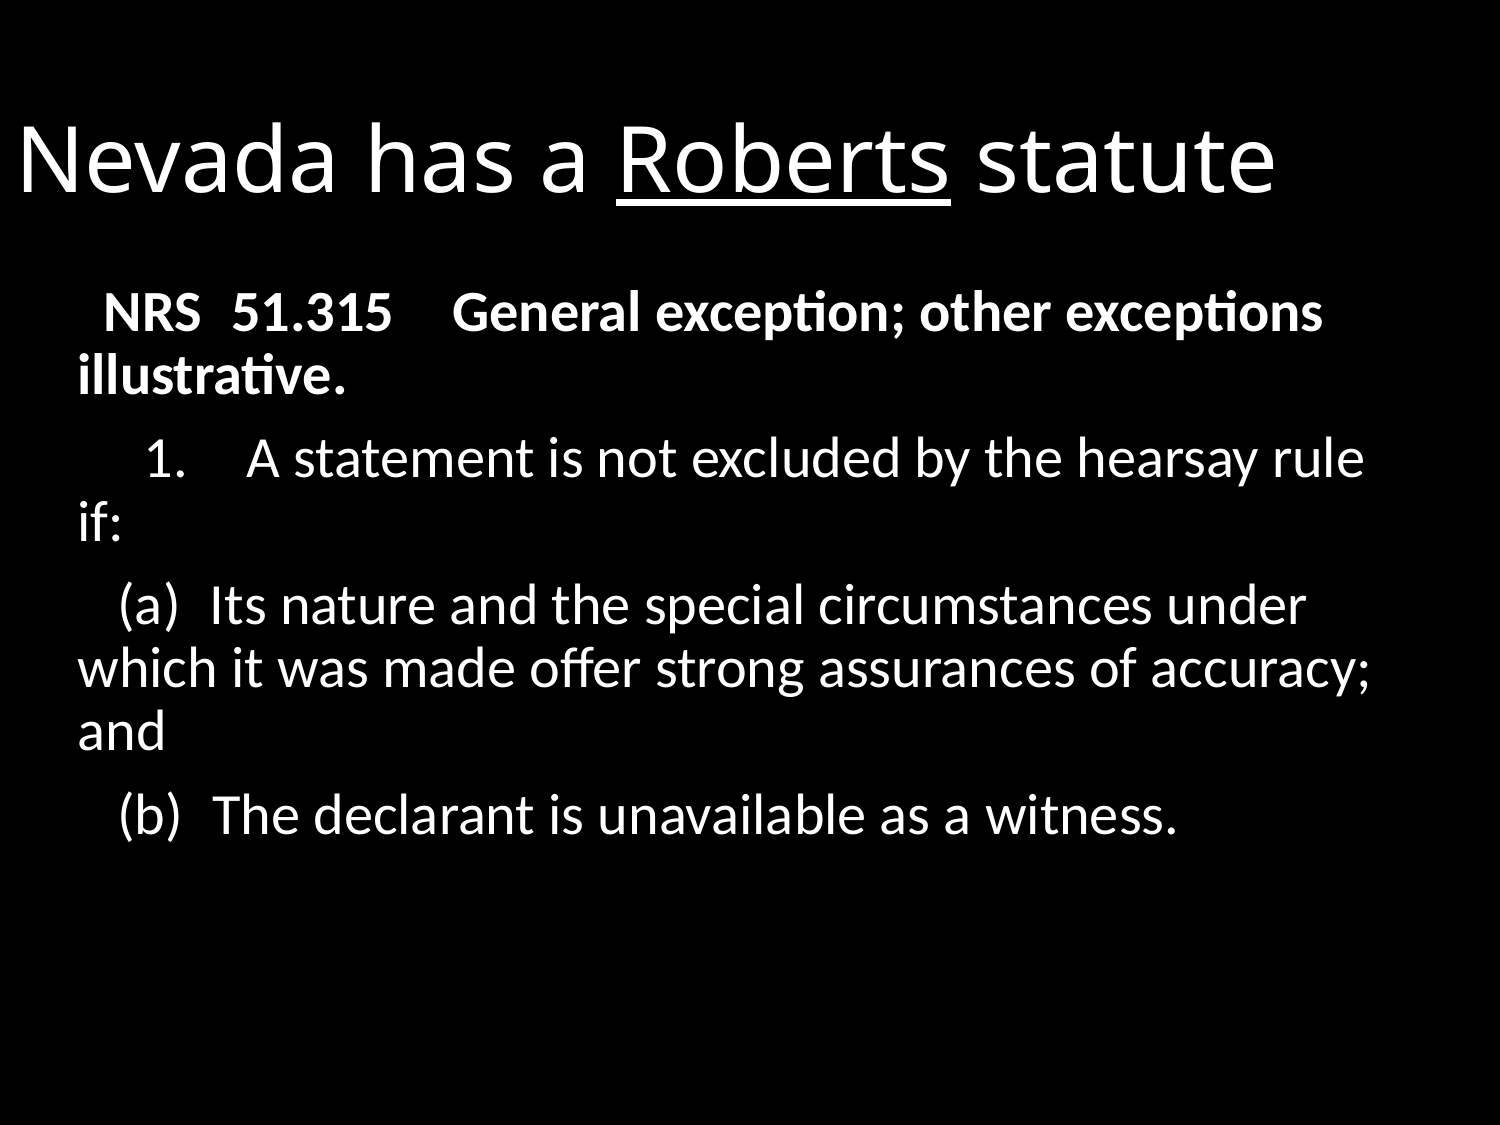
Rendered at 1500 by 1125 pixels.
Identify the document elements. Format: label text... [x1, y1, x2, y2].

title Nevada has a Roberts statute [0, 50, 1500, 275]
list NRS 51.315 General exception; other exceptions illustrative. 1. A statement is not excluded by the hearsay rule if: (a) Its nature and the special circumstances under which it was made offer strong assurances of accuracy; and (b) The declarant is unavailable as a witness. [62, 273, 1413, 1011]
